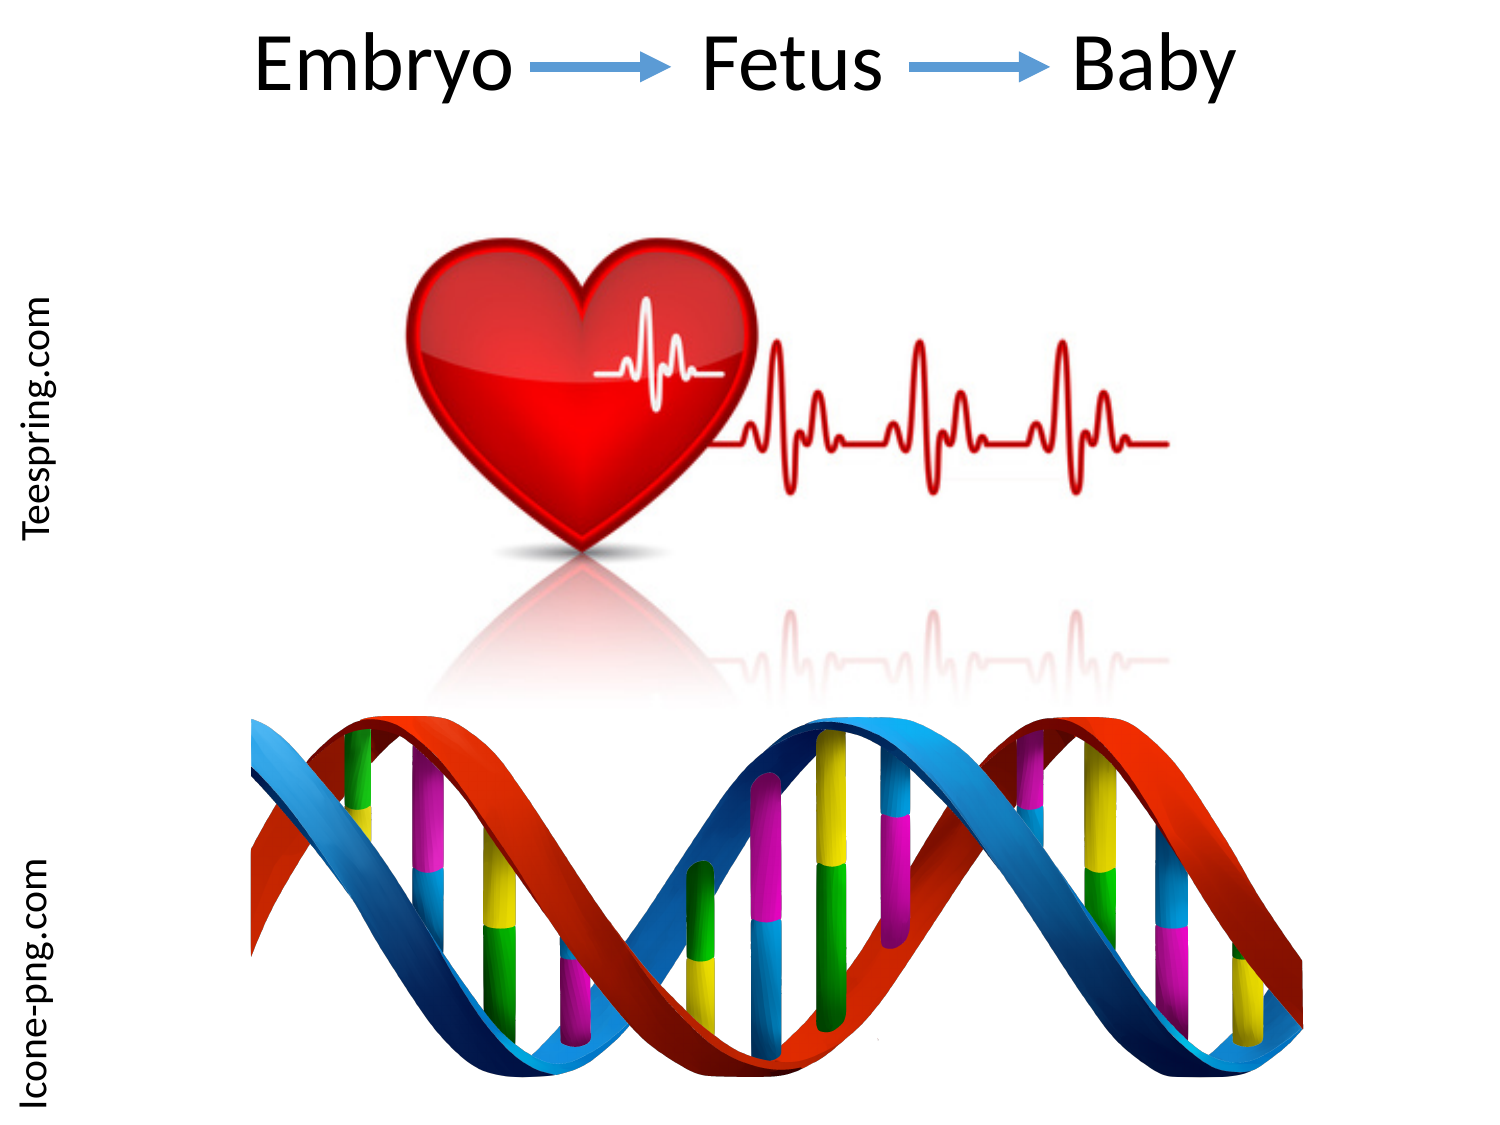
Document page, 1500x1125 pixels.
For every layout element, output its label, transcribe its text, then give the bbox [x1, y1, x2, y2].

text_box Icone-png.com [0, 828, 63, 1125]
picture [138, 182, 1354, 1125]
text_box Embryo Fetus Baby [0, 0, 1493, 115]
text_box Teespring.com [0, 259, 65, 557]
